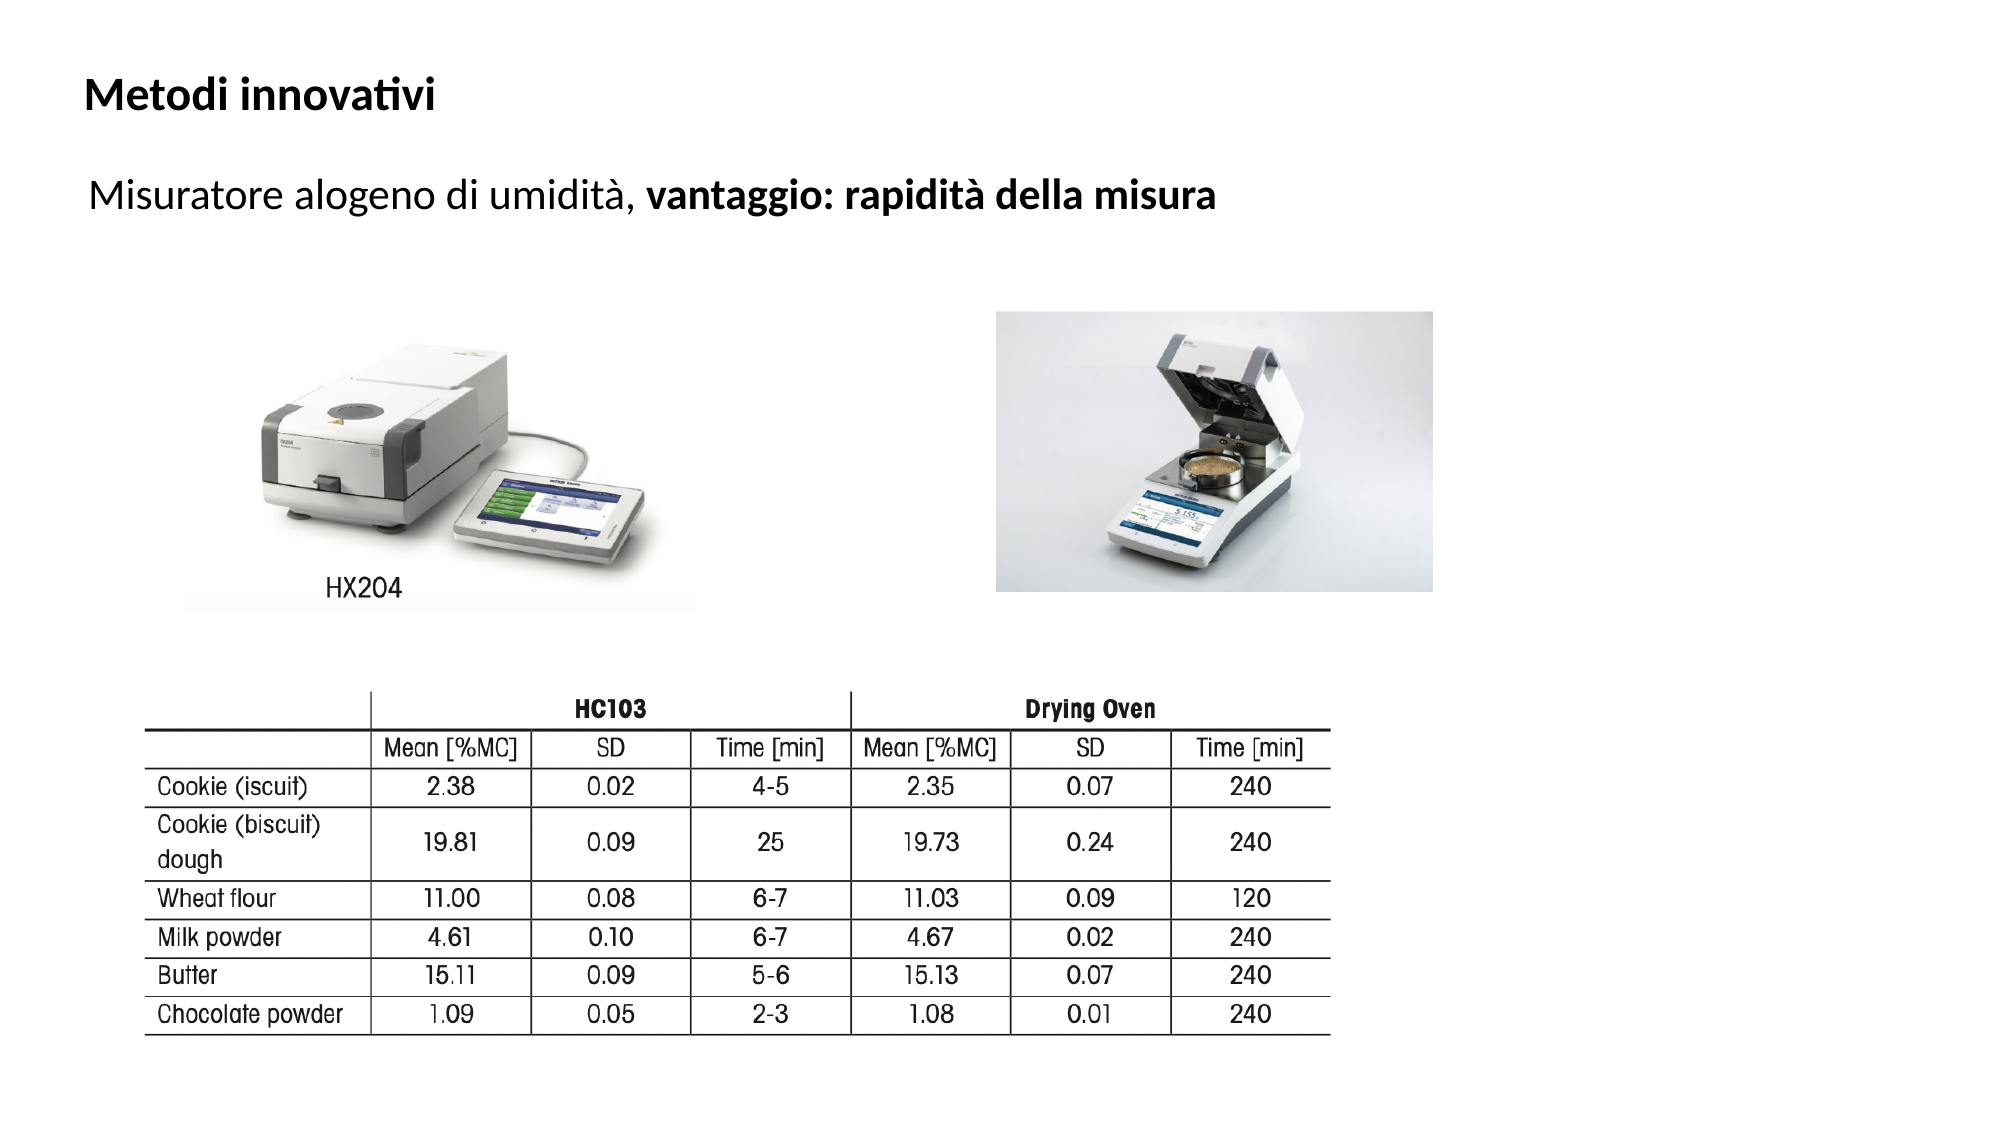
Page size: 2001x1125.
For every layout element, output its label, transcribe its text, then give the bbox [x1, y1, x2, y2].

picture [183, 287, 697, 612]
picture [964, 287, 1478, 619]
text_box Metodi innovativi [69, 55, 463, 128]
picture [106, 664, 1382, 1070]
text_box Misuratore alogeno di umidità, vantaggio: rapidità della misura [73, 158, 1233, 226]
